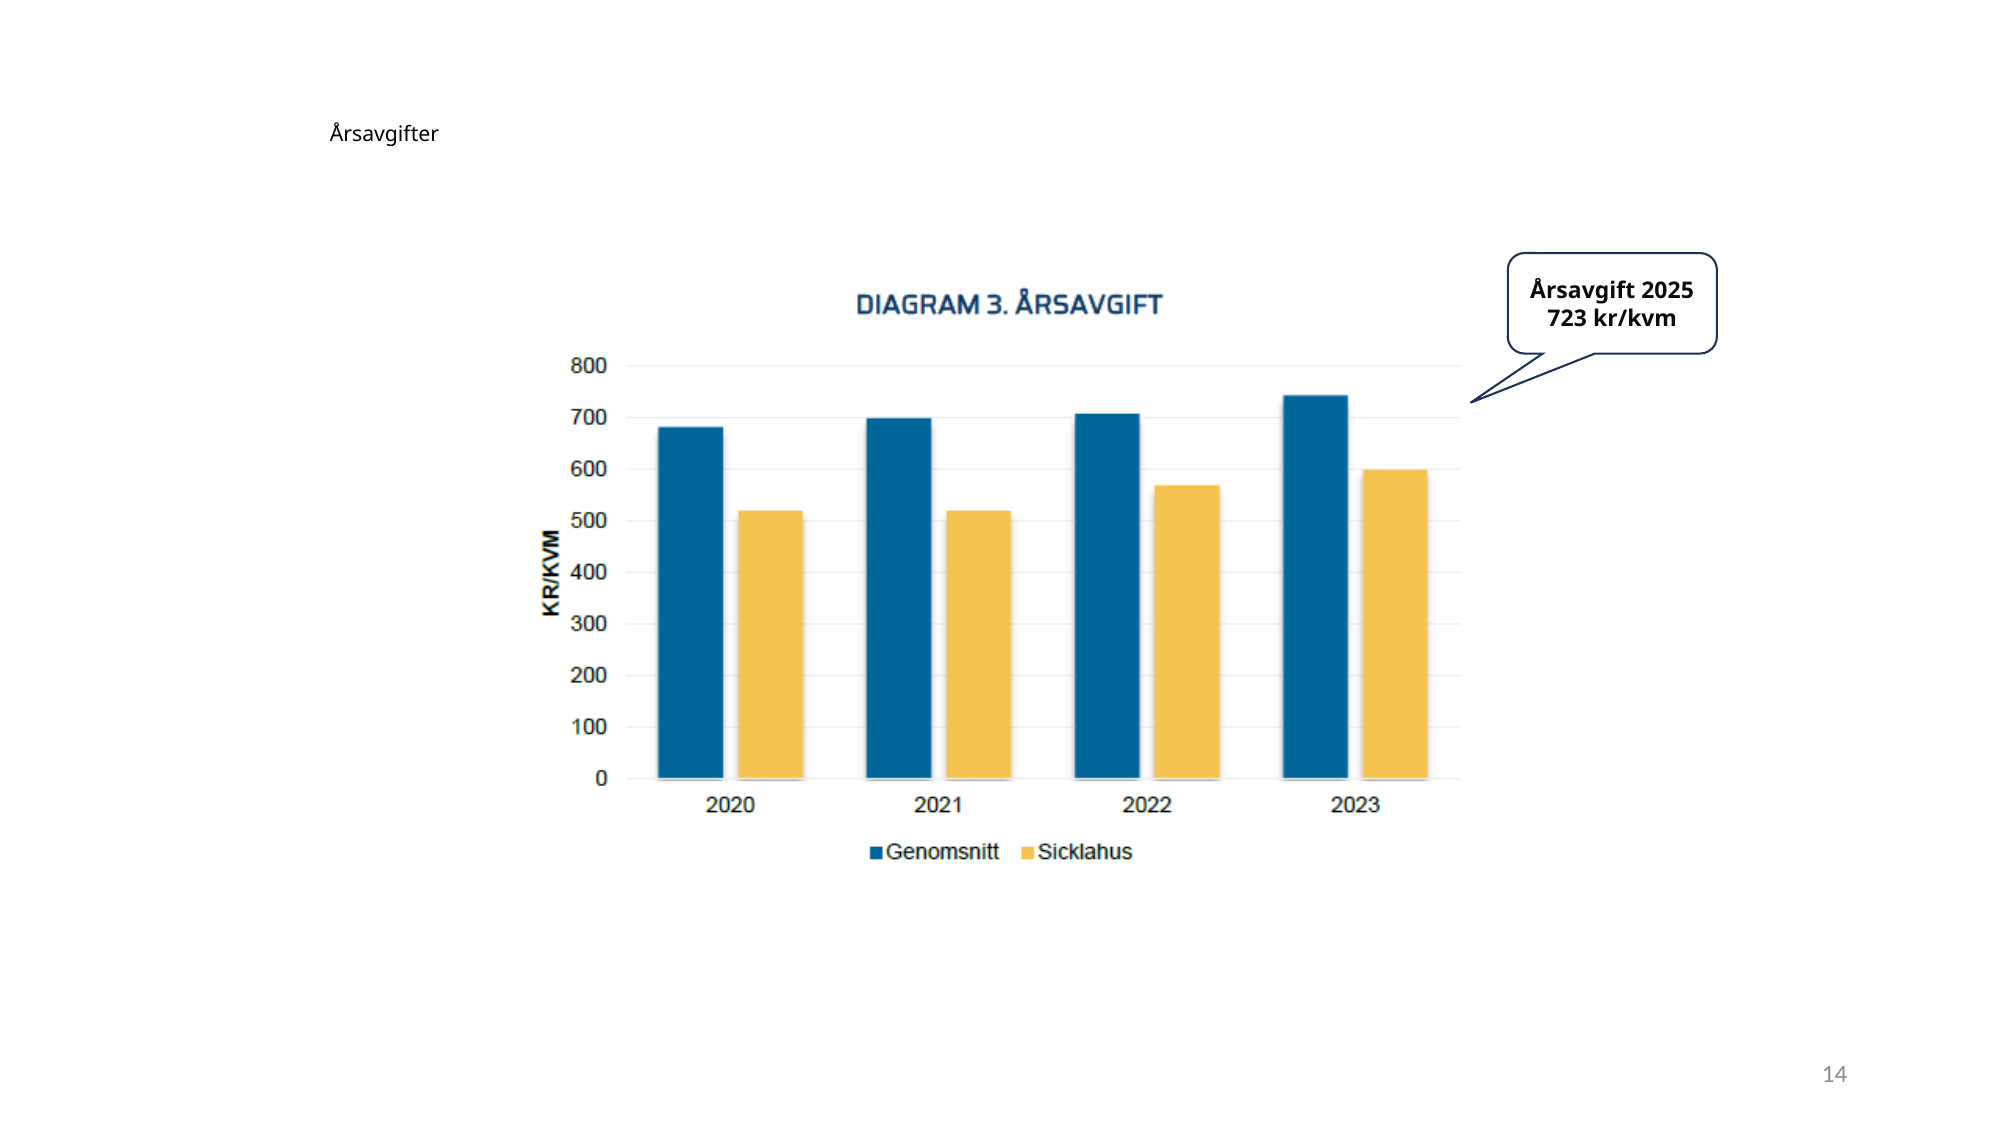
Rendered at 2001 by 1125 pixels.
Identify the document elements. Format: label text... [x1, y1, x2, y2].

text_box Årsavgift 2025 723 kr/kvm [1486, 251, 1718, 398]
title Årsavgifter [314, 68, 1630, 155]
picture [513, 253, 1486, 872]
slide_number 14 [1412, 1042, 1863, 1103]
